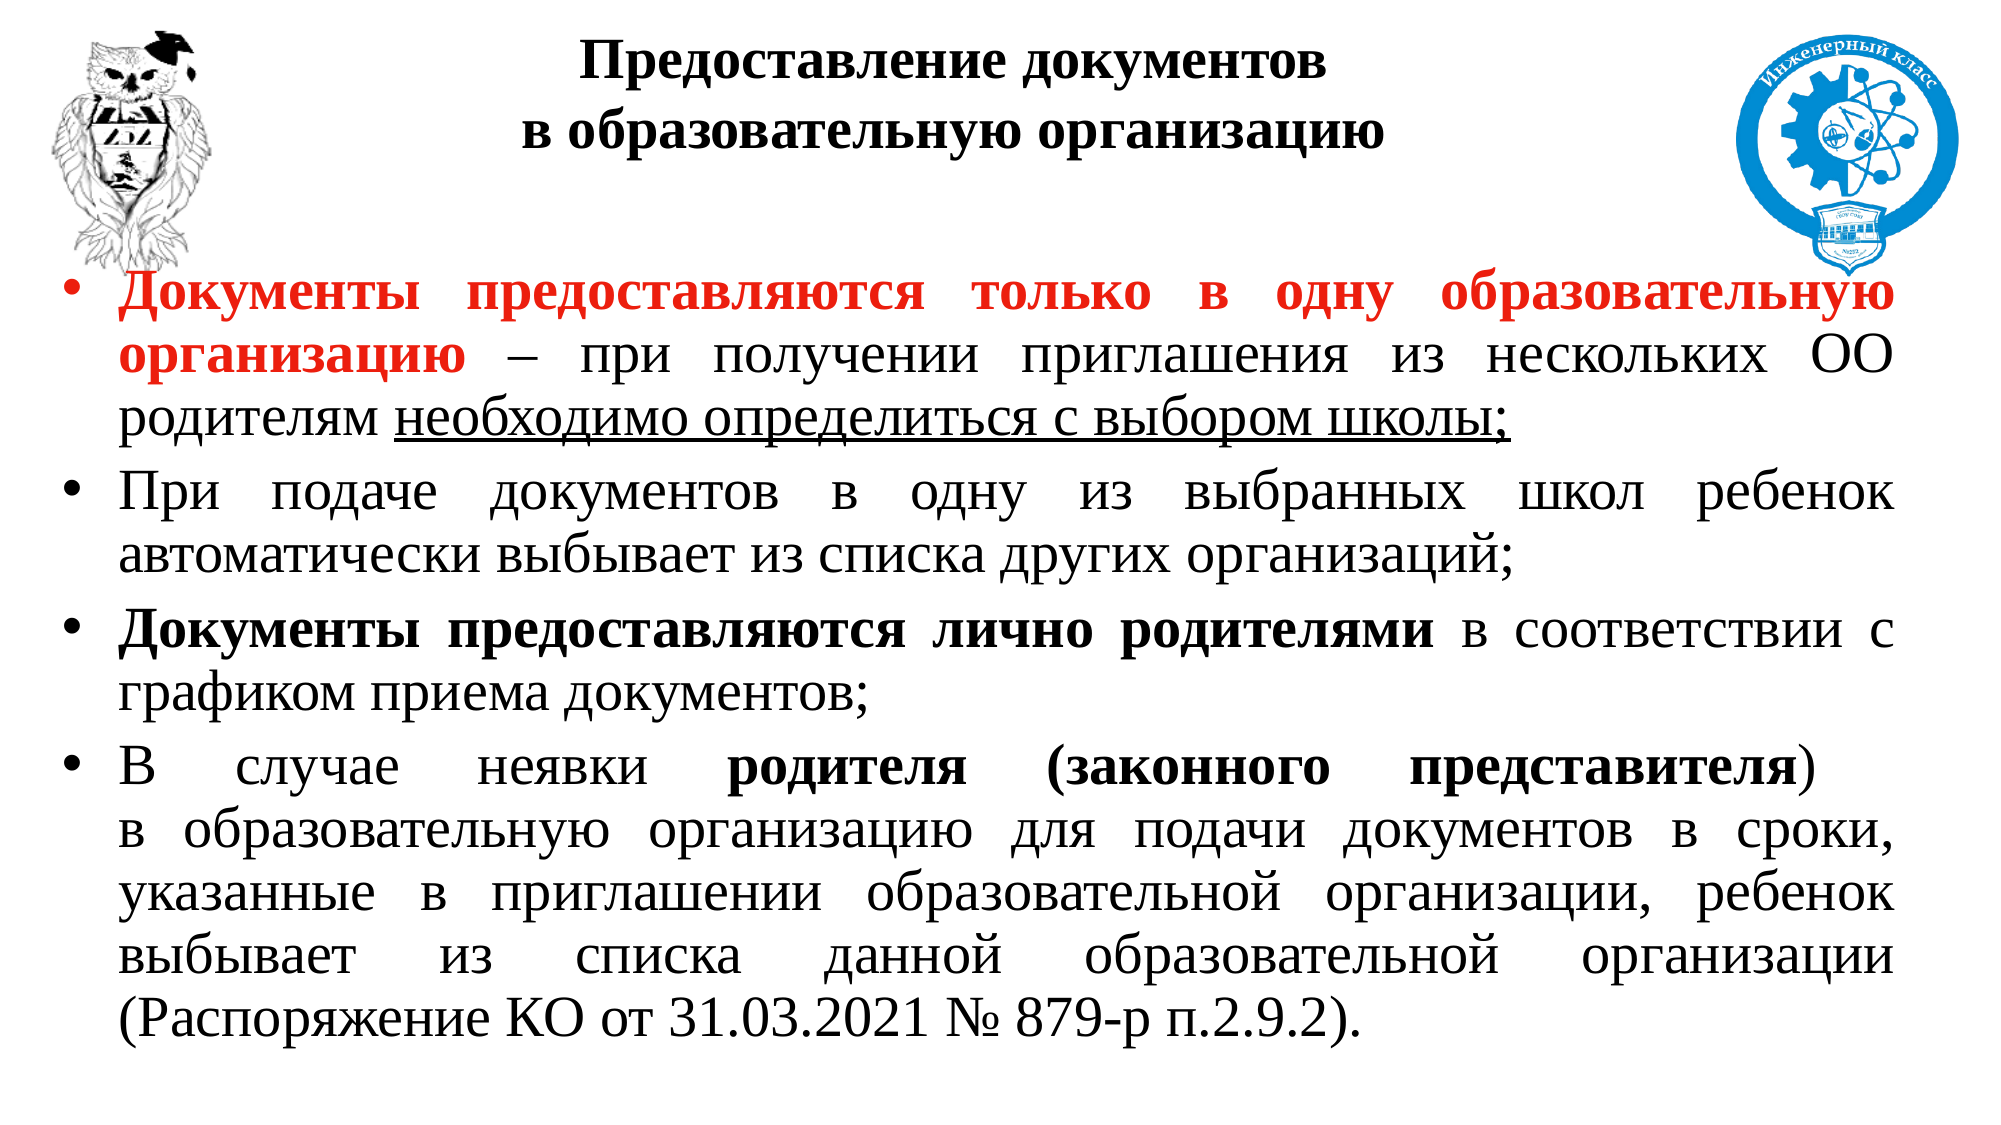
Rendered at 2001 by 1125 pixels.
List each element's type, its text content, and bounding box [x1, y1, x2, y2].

picture [47, 30, 221, 277]
picture [1866, 44, 1874, 52]
picture [1762, 77, 1771, 86]
picture [1916, 68, 1922, 75]
picture [1758, 41, 1938, 216]
picture [1790, 57, 1800, 67]
picture [1767, 71, 1777, 81]
text_box Документы предоставляются только в одну образовательную организацию – при получении приглашения из нескольких ОО родителям необходимо определиться с выбором школы; При подаче документов в одну из выбранных школ ребенок автоматически выбывает из списка других организаций; Документы предоставляются лично родителями в соответствии с графиком приема документов; В случае неявки родителя (законного представителя) в образовательную организацию для подачи документов в сроки, указанные в приглашении образовательной организации, ребенок выбывает из списка данной образовательной организации (Распоряжение КО от 31.03.2021 № 879-р п.2.9.2). [47, 251, 1911, 1125]
picture [1818, 204, 1881, 269]
text_box Предоставление документов в образовательную организацию [240, 1, 1682, 179]
picture [1736, 30, 1960, 277]
picture [1736, 152, 1847, 277]
picture [1896, 53, 1901, 62]
